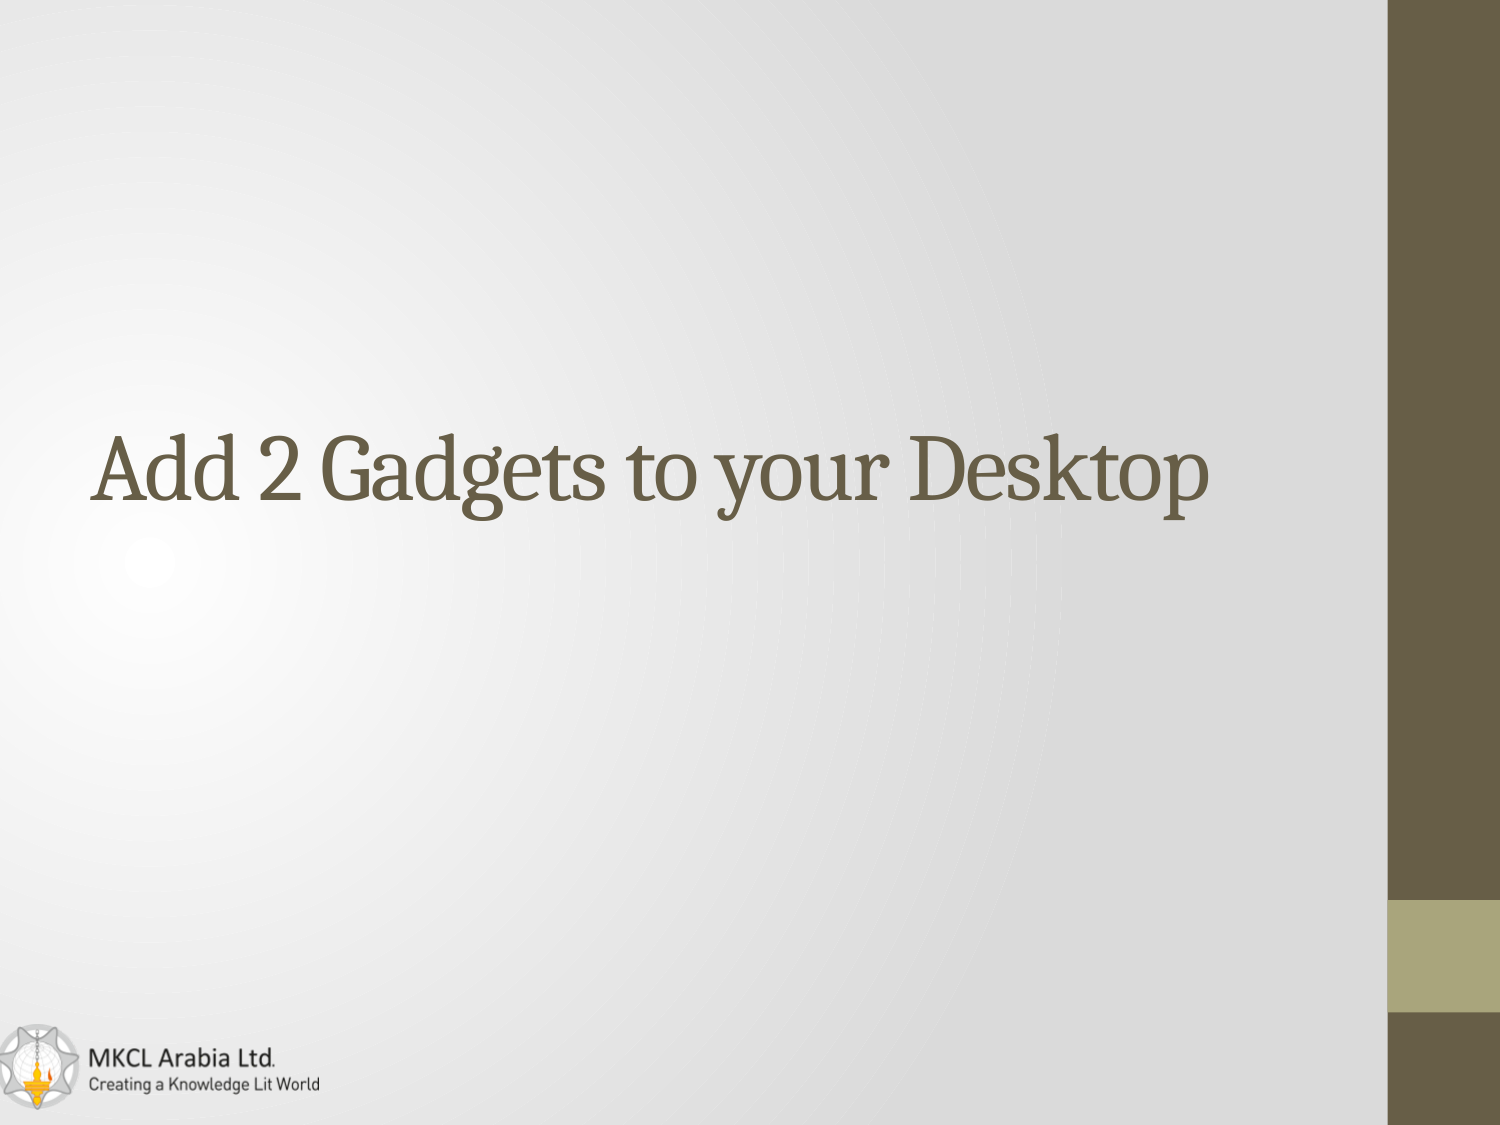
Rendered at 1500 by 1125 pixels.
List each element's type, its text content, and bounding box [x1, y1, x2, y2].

picture [0, 1024, 319, 1110]
title Add 2 Gadgets to your Desktop [75, 350, 1325, 575]
